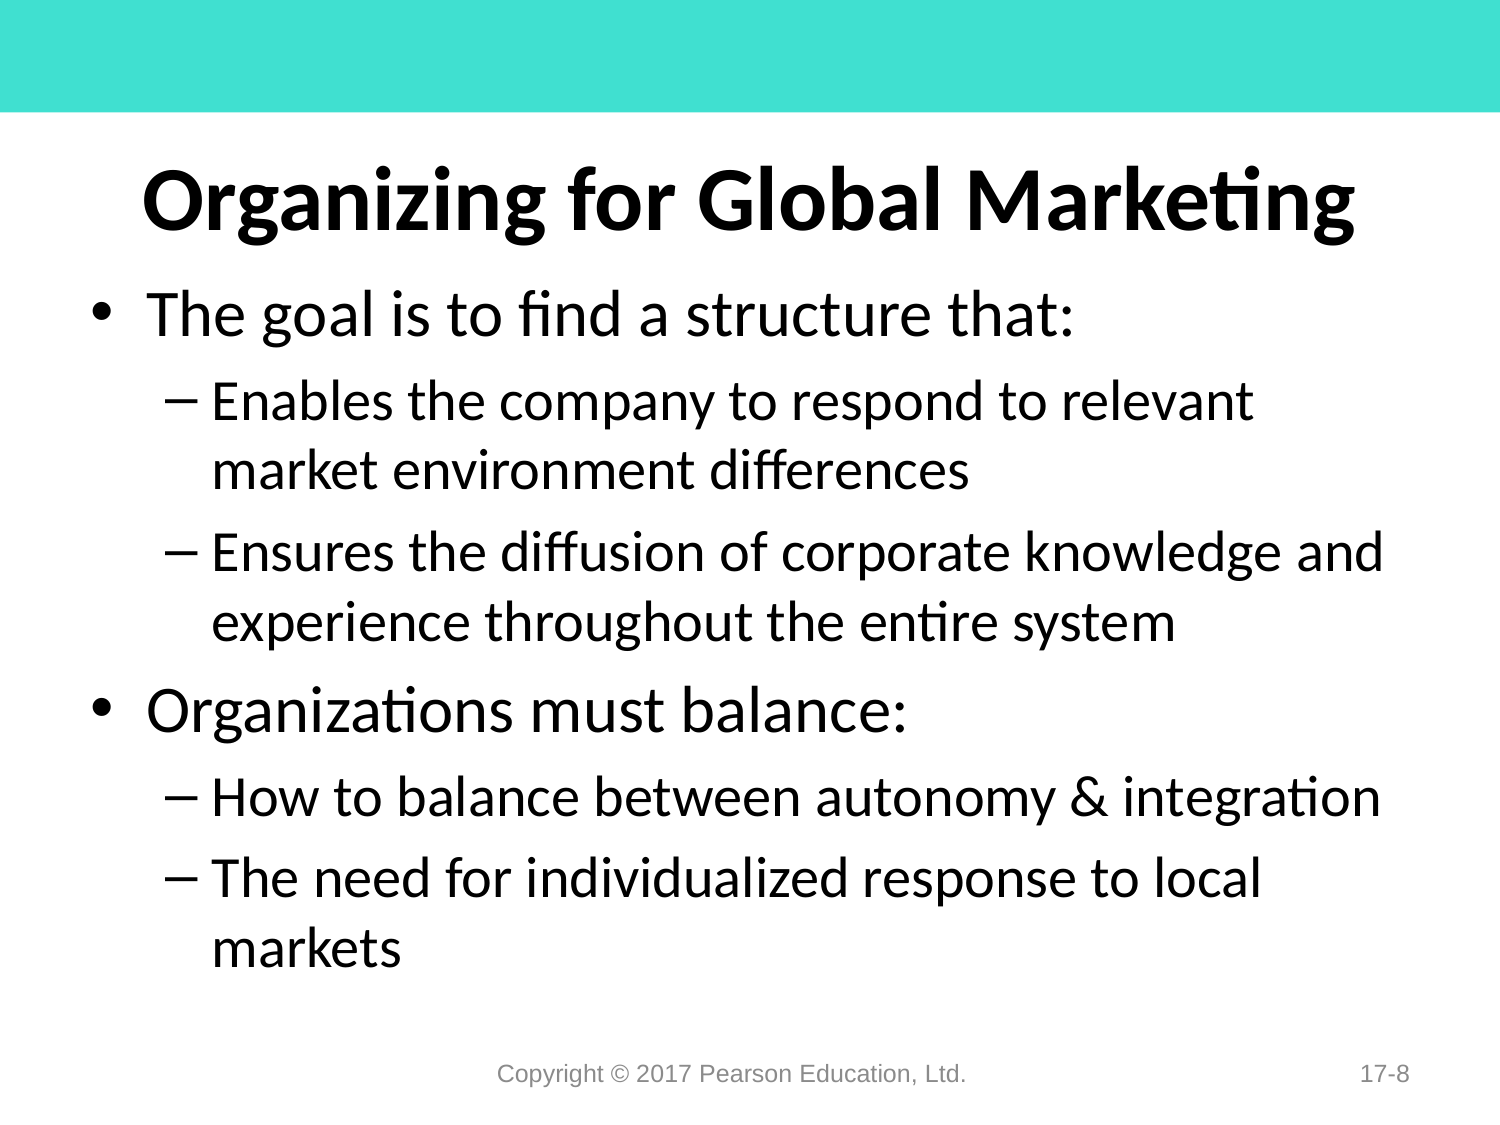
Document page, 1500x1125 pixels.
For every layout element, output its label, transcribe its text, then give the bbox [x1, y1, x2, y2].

list The goal is to find a structure that: Enables the company to respond to relevant market environment differences Ensures the diffusion of corporate knowledge and experience throughout the entire system Organizations must balance: How to balance between autonomy & integration The need for individualized response to local markets [75, 262, 1425, 1005]
slide_number 17-8 [1074, 1042, 1425, 1103]
title Organizing for Global Marketing [75, 99, 1425, 262]
footer Copyright © 2017 Pearson Education, Ltd. [481, 1042, 988, 1103]
